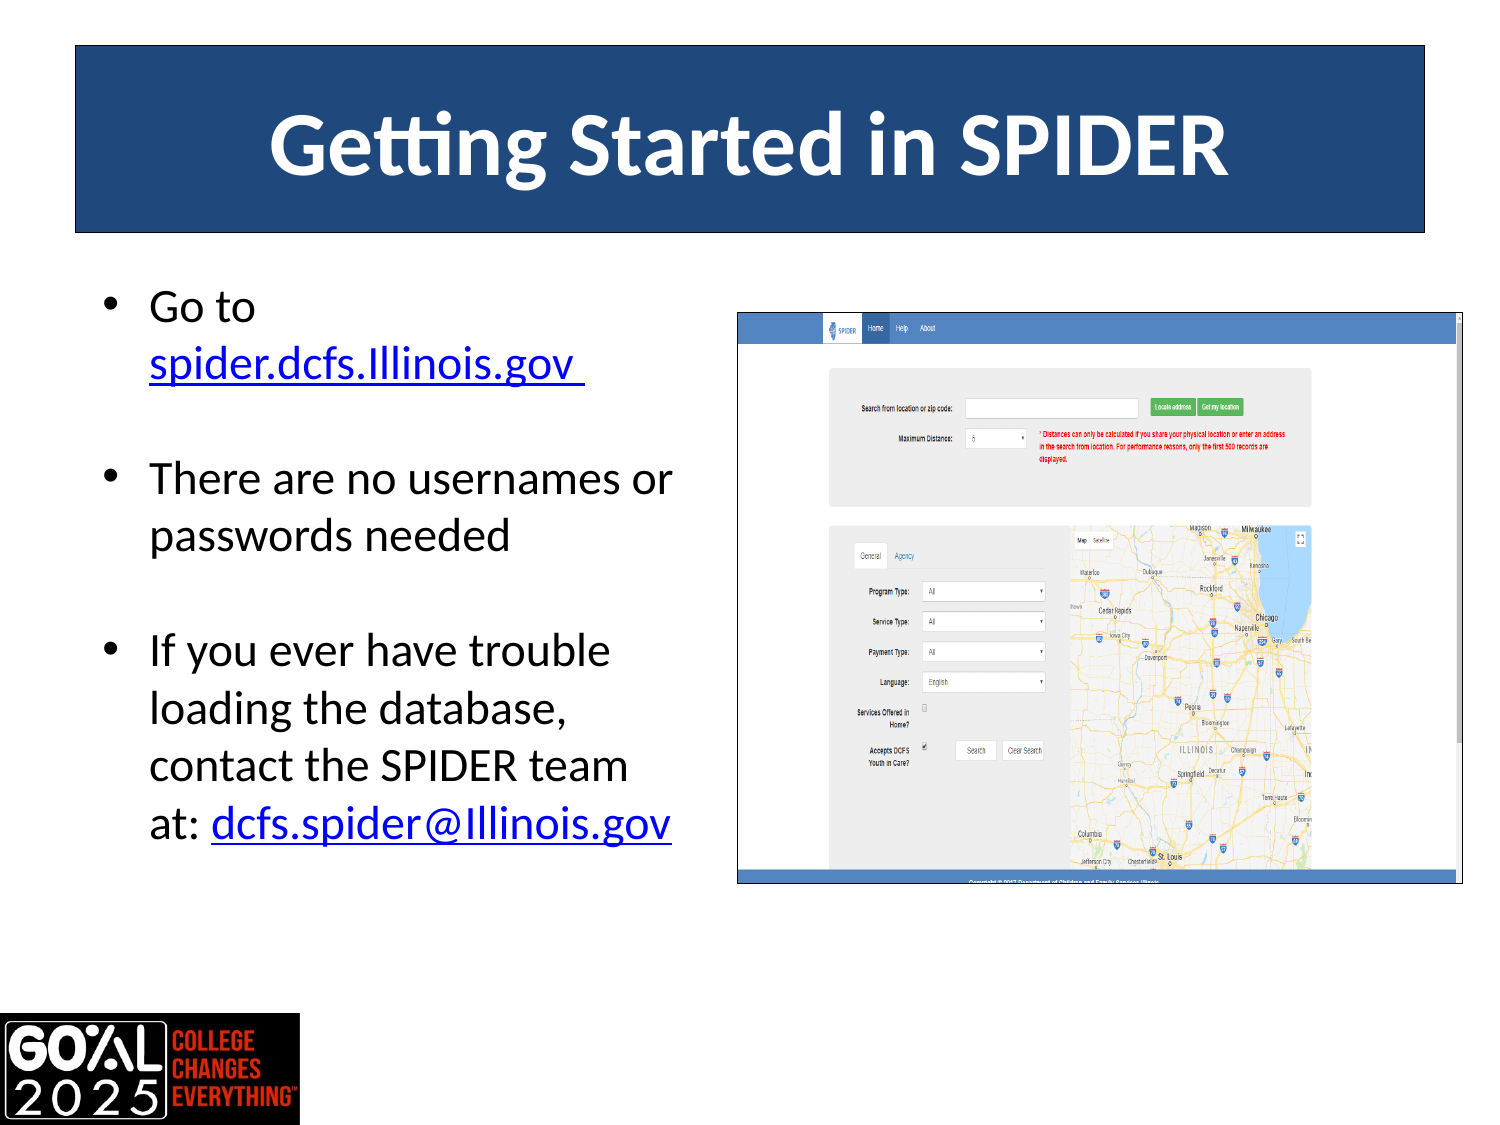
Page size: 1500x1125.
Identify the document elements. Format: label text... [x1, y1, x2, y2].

picture [737, 312, 1463, 884]
title Getting Started in SPIDER [75, 45, 1425, 233]
text_box Go to spider.dcfs.Illinois.gov There are no usernames or passwords needed If you ever have trouble loading the database, contact the SPIDER team at: dcfs.spider@Illinois.gov [87, 266, 700, 914]
picture [0, 1013, 300, 1125]
